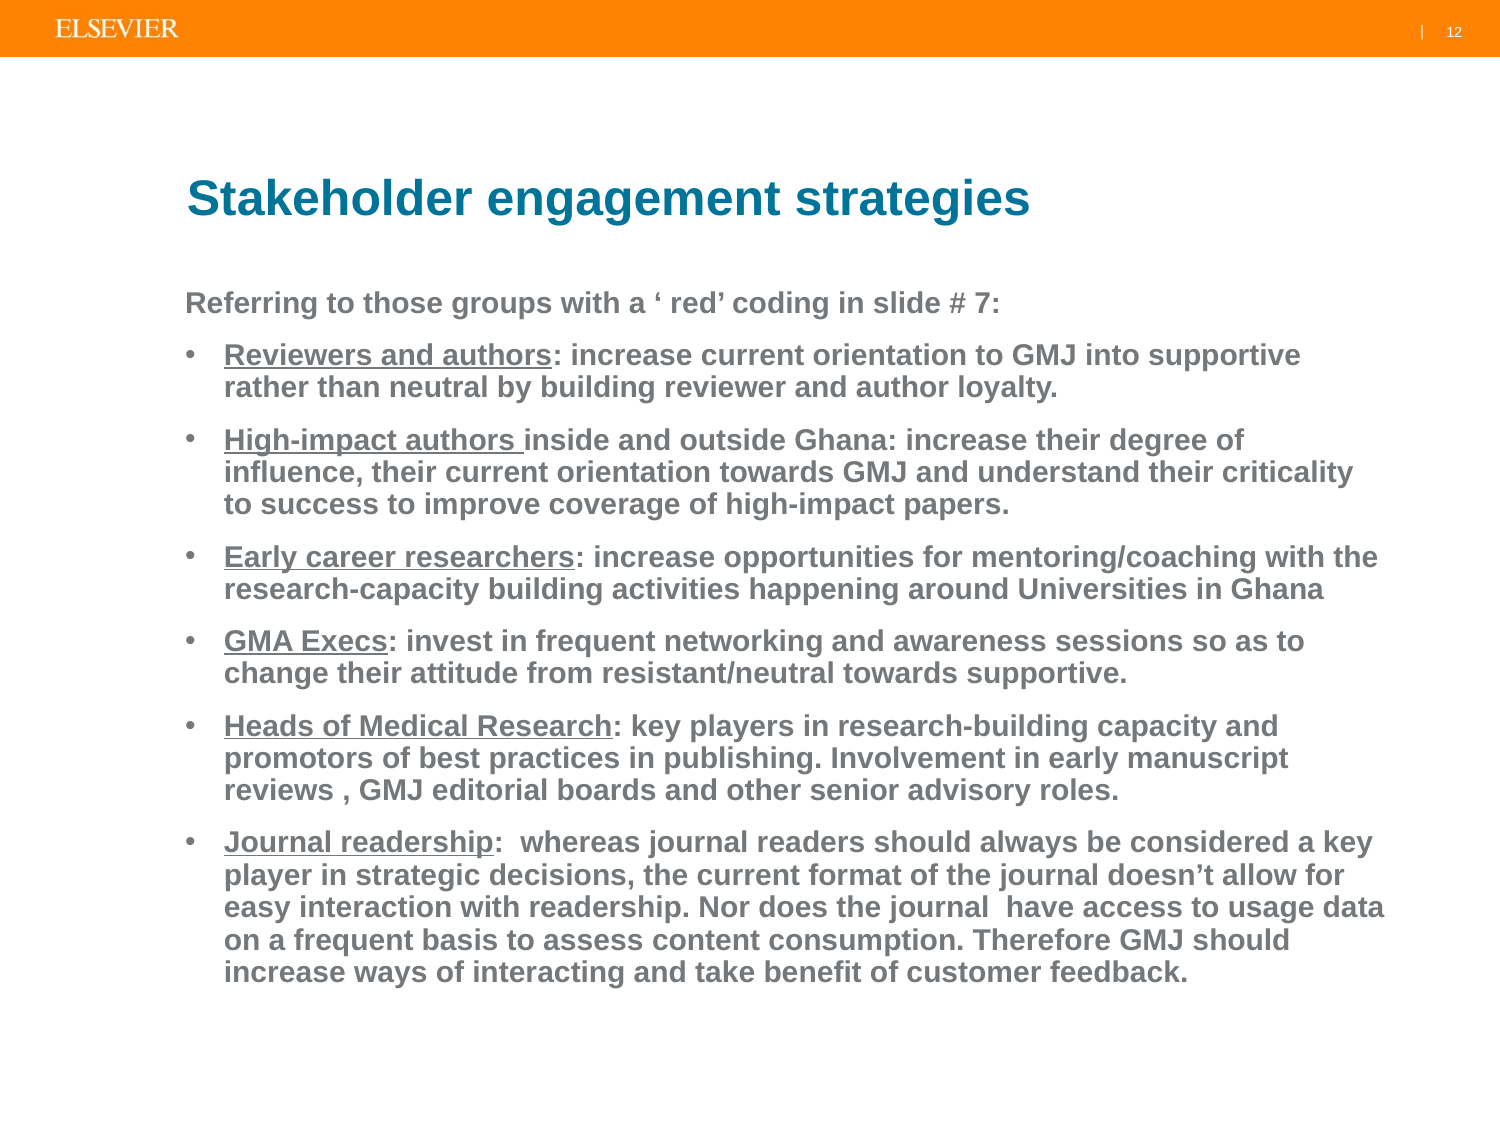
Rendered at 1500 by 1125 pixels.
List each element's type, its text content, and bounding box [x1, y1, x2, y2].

list Referring to those groups with a ‘ red’ coding in slide # 7: Reviewers and authors: increase current orientation to GMJ into supportive rather than neutral by building reviewer and author loyalty. High-impact authors inside and outside Ghana: increase their degree of influence, their current orientation towards GMJ and understand their criticality to success to improve coverage of high-impact papers. Early career researchers: increase opportunities for mentoring/coaching with the research-capacity building activities happening around Universities in Ghana GMA Execs: invest in frequent networking and awareness sessions so as to change their attitude from resistant/neutral towards supportive. Heads of Medical Research: key players in research-building capacity and promotors of best practices in publishing. Involvement in early manuscript reviews , GMJ editorial boards and other senior advisory roles. Journal readership: whereas journal readers should always be considered a key player in strategic decisions, the current format of the journal doesn’t allow for easy interaction with readership. Nor does the journal have access to usage data on a frequent basis to assess content consumption. Therefore GMJ should increase ways of interacting and take benefit of customer feedback. [170, 279, 1403, 1006]
slide_number 12 [1402, 4, 1478, 59]
title Stakeholder engagement strategies [171, 155, 1450, 243]
picture [0, 0, 1500, 57]
